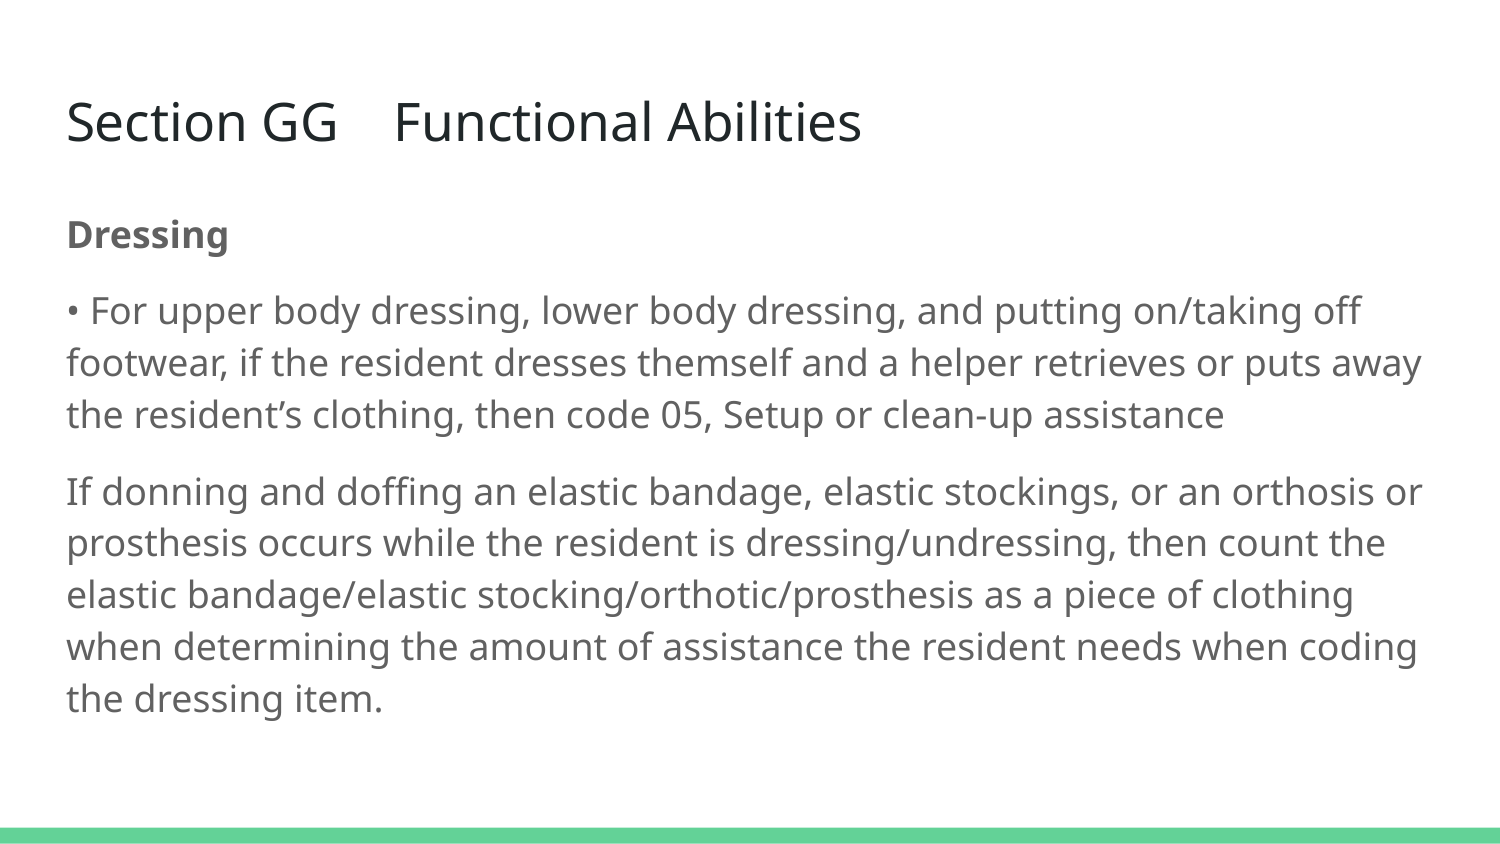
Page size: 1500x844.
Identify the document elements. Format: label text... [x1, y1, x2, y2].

list Dressing • For upper body dressing, lower body dressing, and putting on/taking off footwear, if the resident dresses themself and a helper retrieves or puts away the resident’s clothing, then code 05, Setup or clean-up assistance If donning and doffing an elastic bandage, elastic stockings, or an orthosis or prosthesis occurs while the resident is dressing/undressing, then count the elastic bandage/elastic stocking/orthotic/prosthesis as a piece of clothing when determining the amount of assistance the resident needs when coding the dressing item. [51, 189, 1449, 750]
title Section GG Functional Abilities [51, 72, 1449, 167]
